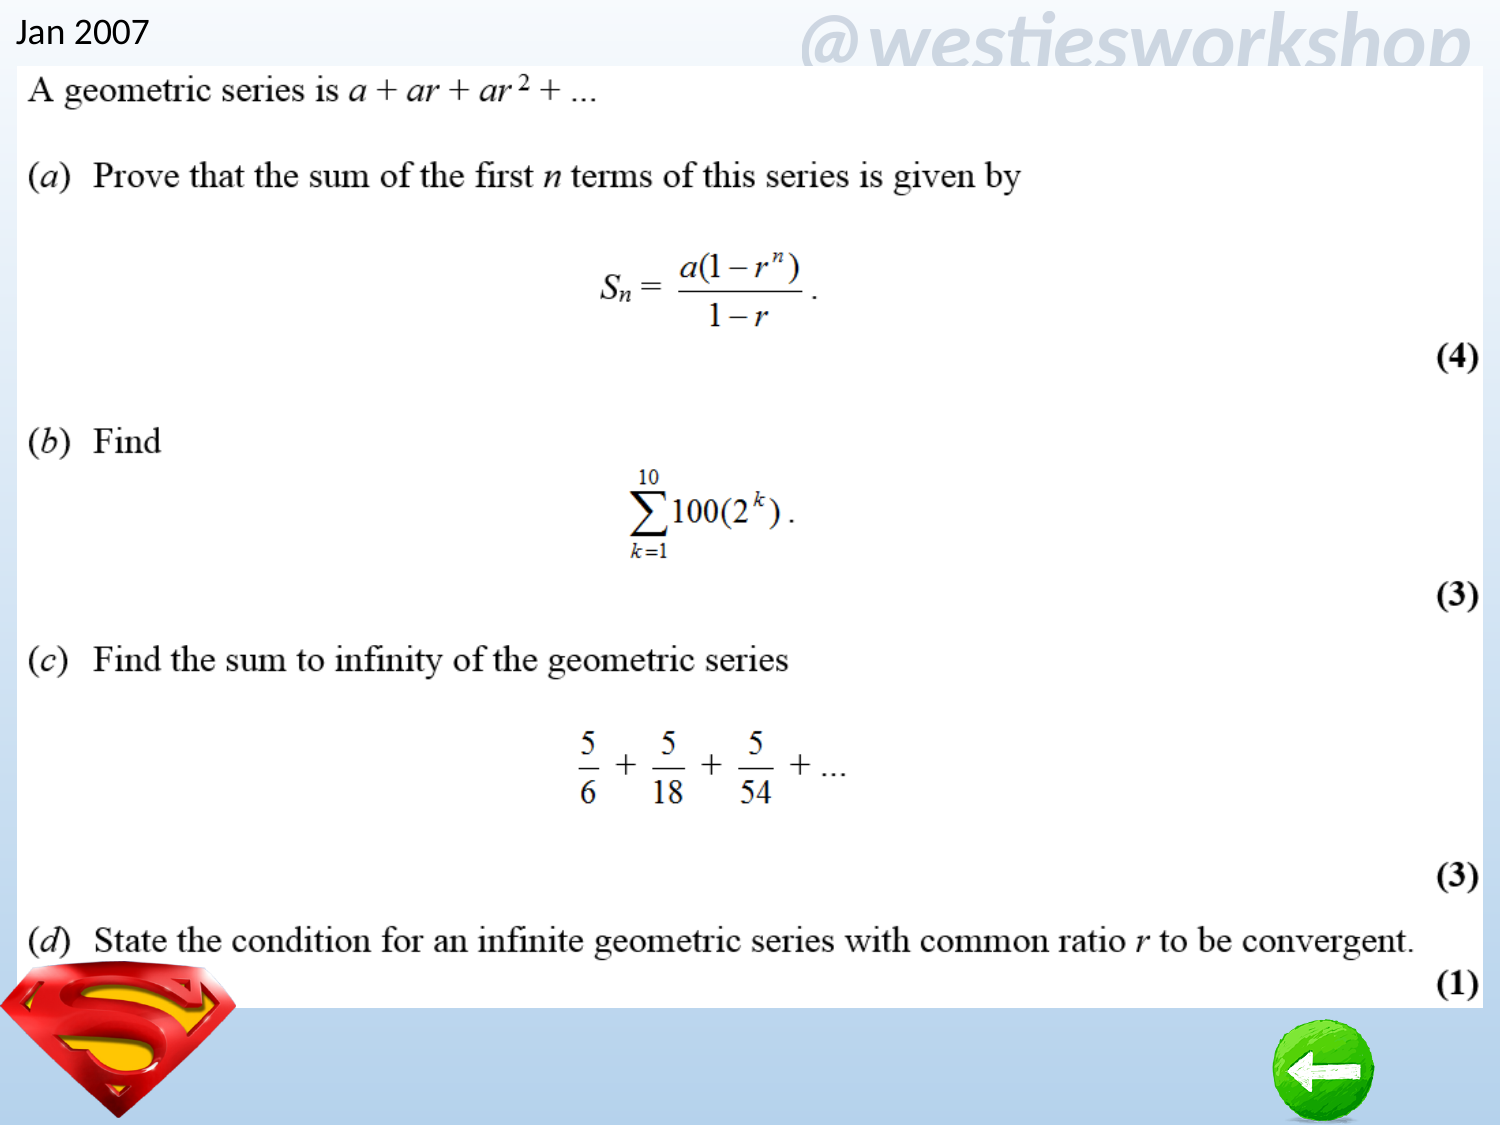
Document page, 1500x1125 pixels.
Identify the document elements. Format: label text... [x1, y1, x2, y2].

picture [1270, 1019, 1376, 1125]
picture [0, 66, 1483, 1118]
text_box Jan 2007 [1, 0, 165, 60]
